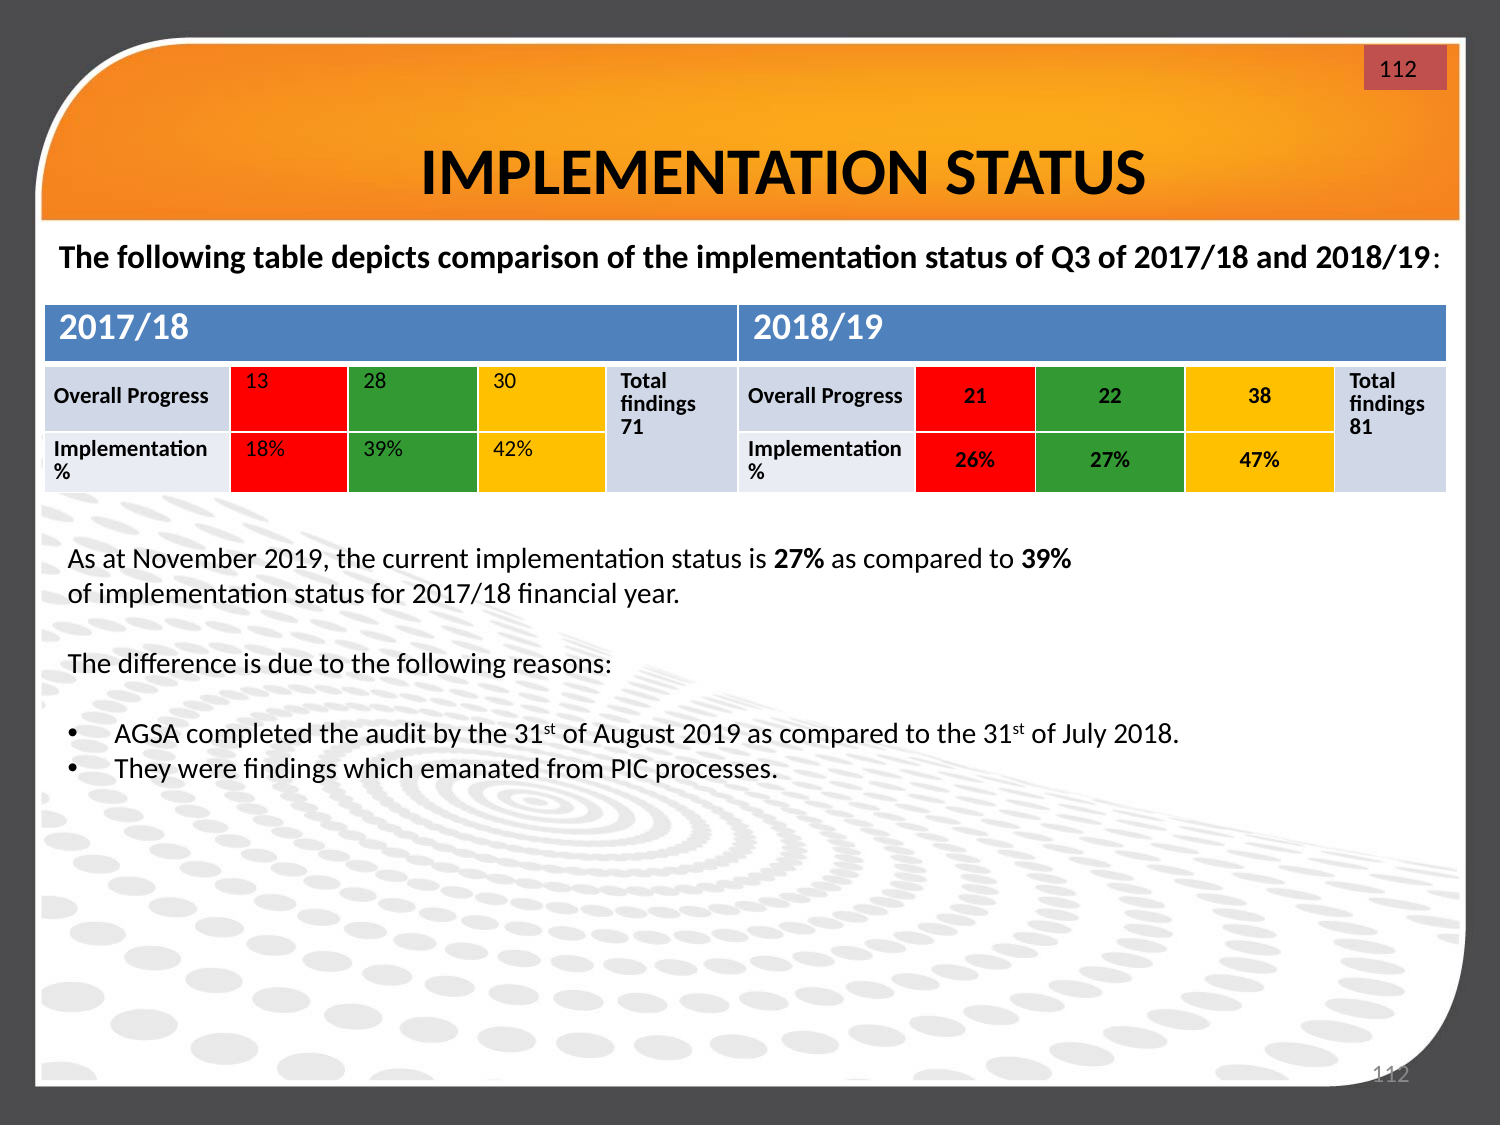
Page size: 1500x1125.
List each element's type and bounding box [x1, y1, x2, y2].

table_cell [45, 433, 229, 492]
text_box [121, 120, 1447, 216]
slide_number [1074, 1042, 1425, 1103]
text_box [44, 228, 1471, 363]
table_header [739, 305, 1446, 361]
table_cell [739, 367, 914, 431]
table_cell [607, 367, 737, 492]
picture [0, 0, 1500, 1125]
table_cell [45, 367, 229, 431]
table_cell [479, 367, 605, 431]
table_header [45, 305, 737, 361]
table_cell [349, 367, 477, 431]
table_cell [231, 367, 347, 431]
table_cell [231, 433, 347, 492]
text_box [52, 532, 1195, 792]
table_cell [1036, 433, 1184, 492]
table_cell [349, 433, 477, 492]
table_cell [916, 433, 1035, 492]
table_cell [479, 433, 605, 492]
table_cell [1335, 367, 1446, 492]
table_cell [739, 433, 914, 492]
table_cell [1036, 367, 1184, 431]
text_box [1364, 45, 1447, 90]
table_cell [1186, 433, 1334, 492]
table_cell [916, 367, 1035, 431]
table_cell [1186, 367, 1334, 431]
